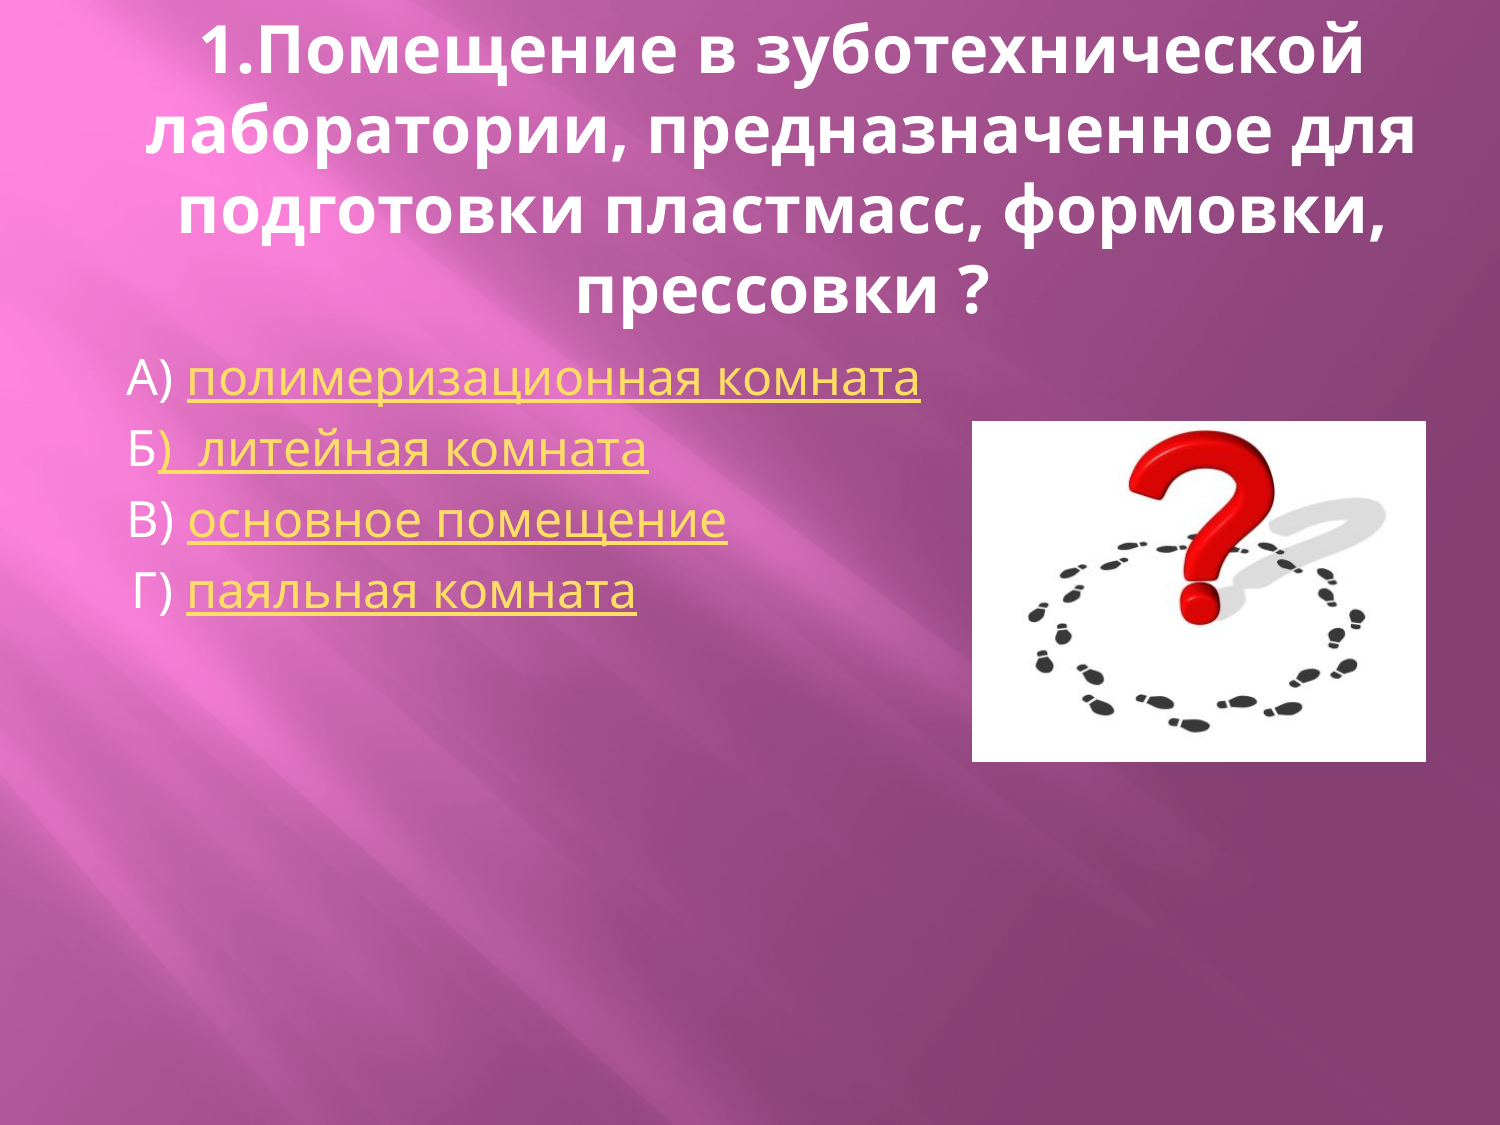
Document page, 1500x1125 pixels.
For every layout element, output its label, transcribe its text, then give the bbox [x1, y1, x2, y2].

picture [972, 421, 1426, 762]
text_box В) основное помещение [112, 479, 938, 563]
text_box Г) паяльная комната [117, 550, 966, 634]
text_box Б) литейная комната [112, 408, 1058, 492]
text_box А) полимеризационная комната [112, 338, 1258, 421]
text_box 1.Помещение в зуботехнической лаборатории, предназначенное для подготовки пластмасс, формовки, прессовки ? [64, 0, 1500, 385]
